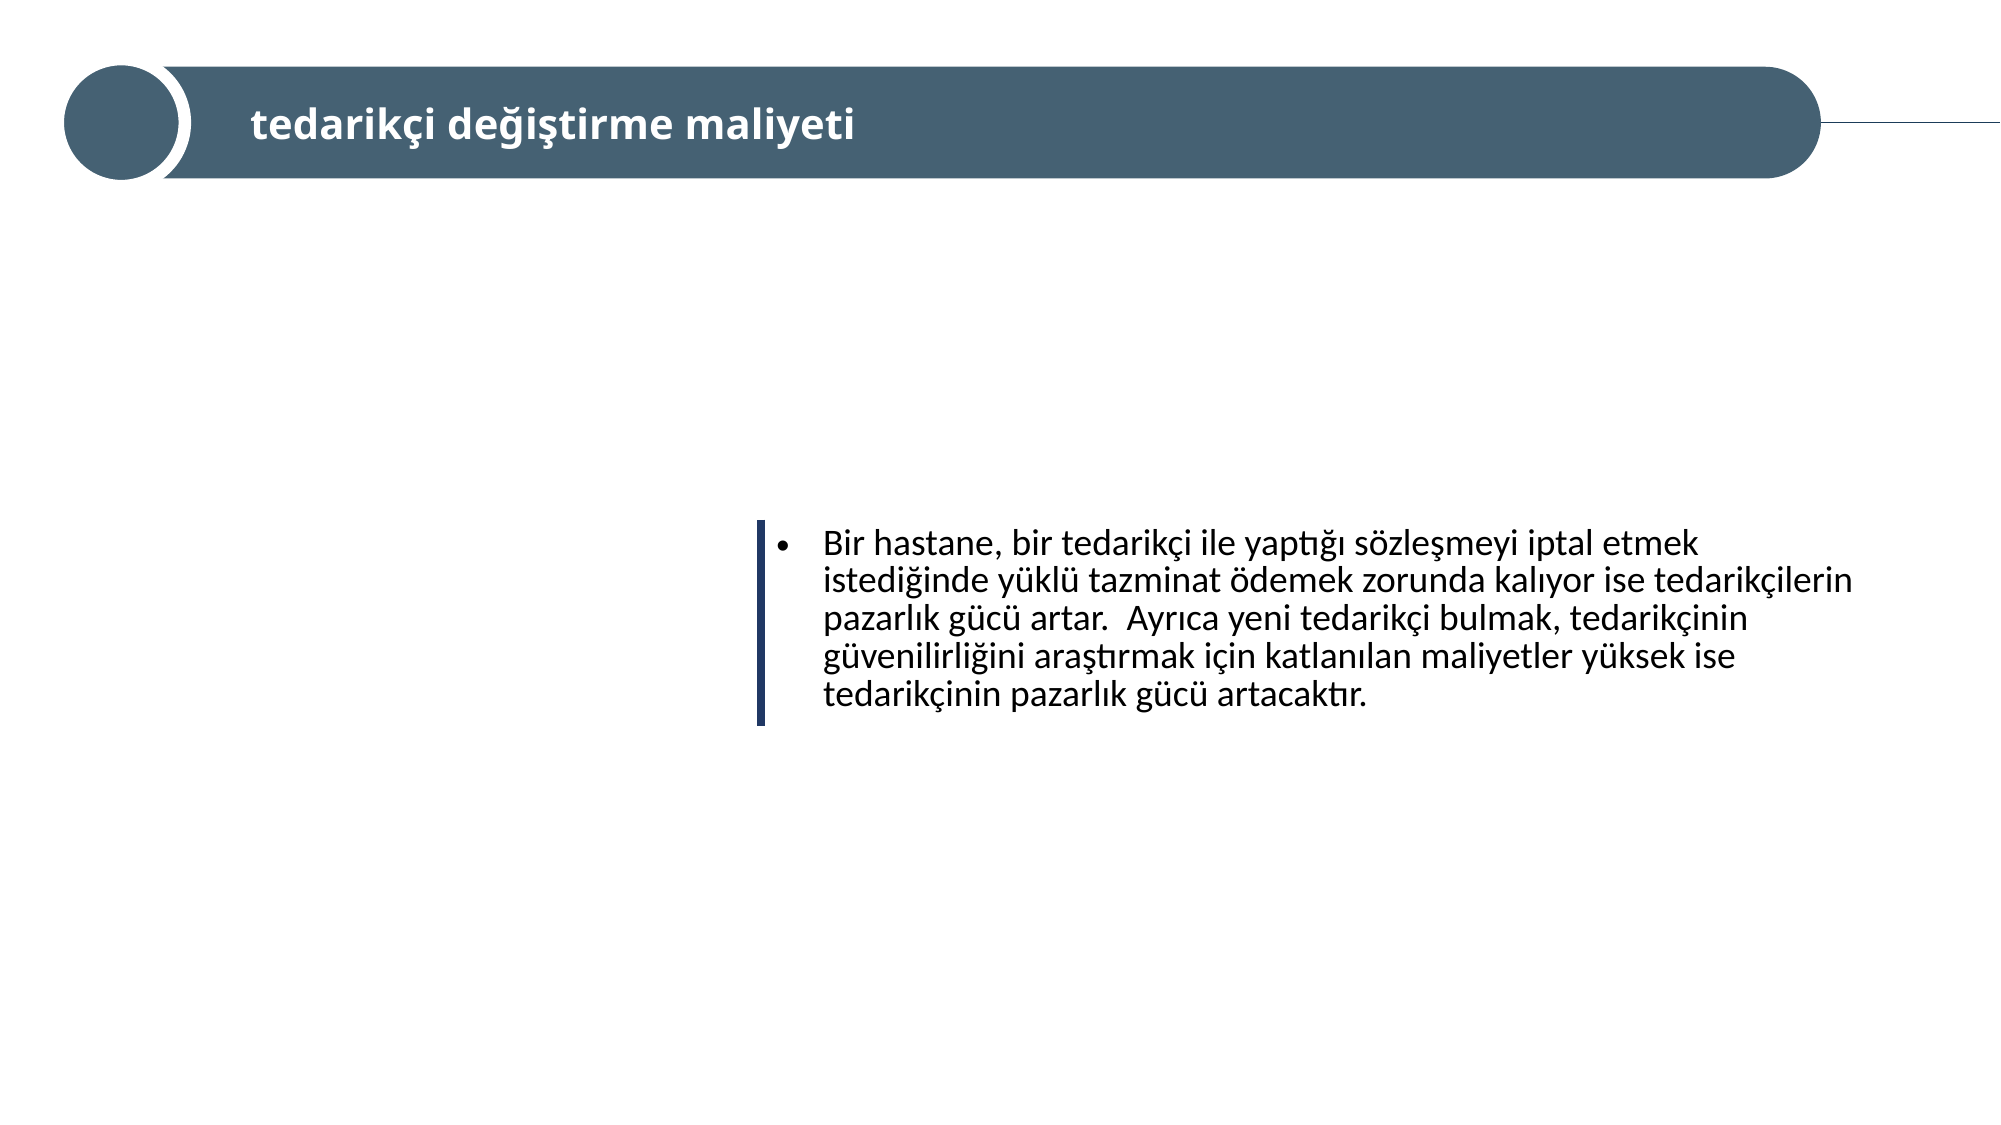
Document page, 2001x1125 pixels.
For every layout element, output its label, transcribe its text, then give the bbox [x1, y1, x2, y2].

table_header Bir hastane, bir tedarikçi ile yaptığı sözleşmeyi iptal etmek istediğinde yüklü tazminat ödemek zorunda kalıyor ise tedarikçilerin pazarlık gücü artar. Ayrıca yeni tedarikçi bulmak, tedarikçinin güvenilirliğini araştırmak için katlanılan maliyetler yüksek ise tedarikçinin pazarlık gücü artacaktır. [765, 520, 1873, 720]
text_box [56, 58, 186, 188]
text_box tedarikçi değiştirme maliyeti [153, 65, 1822, 180]
